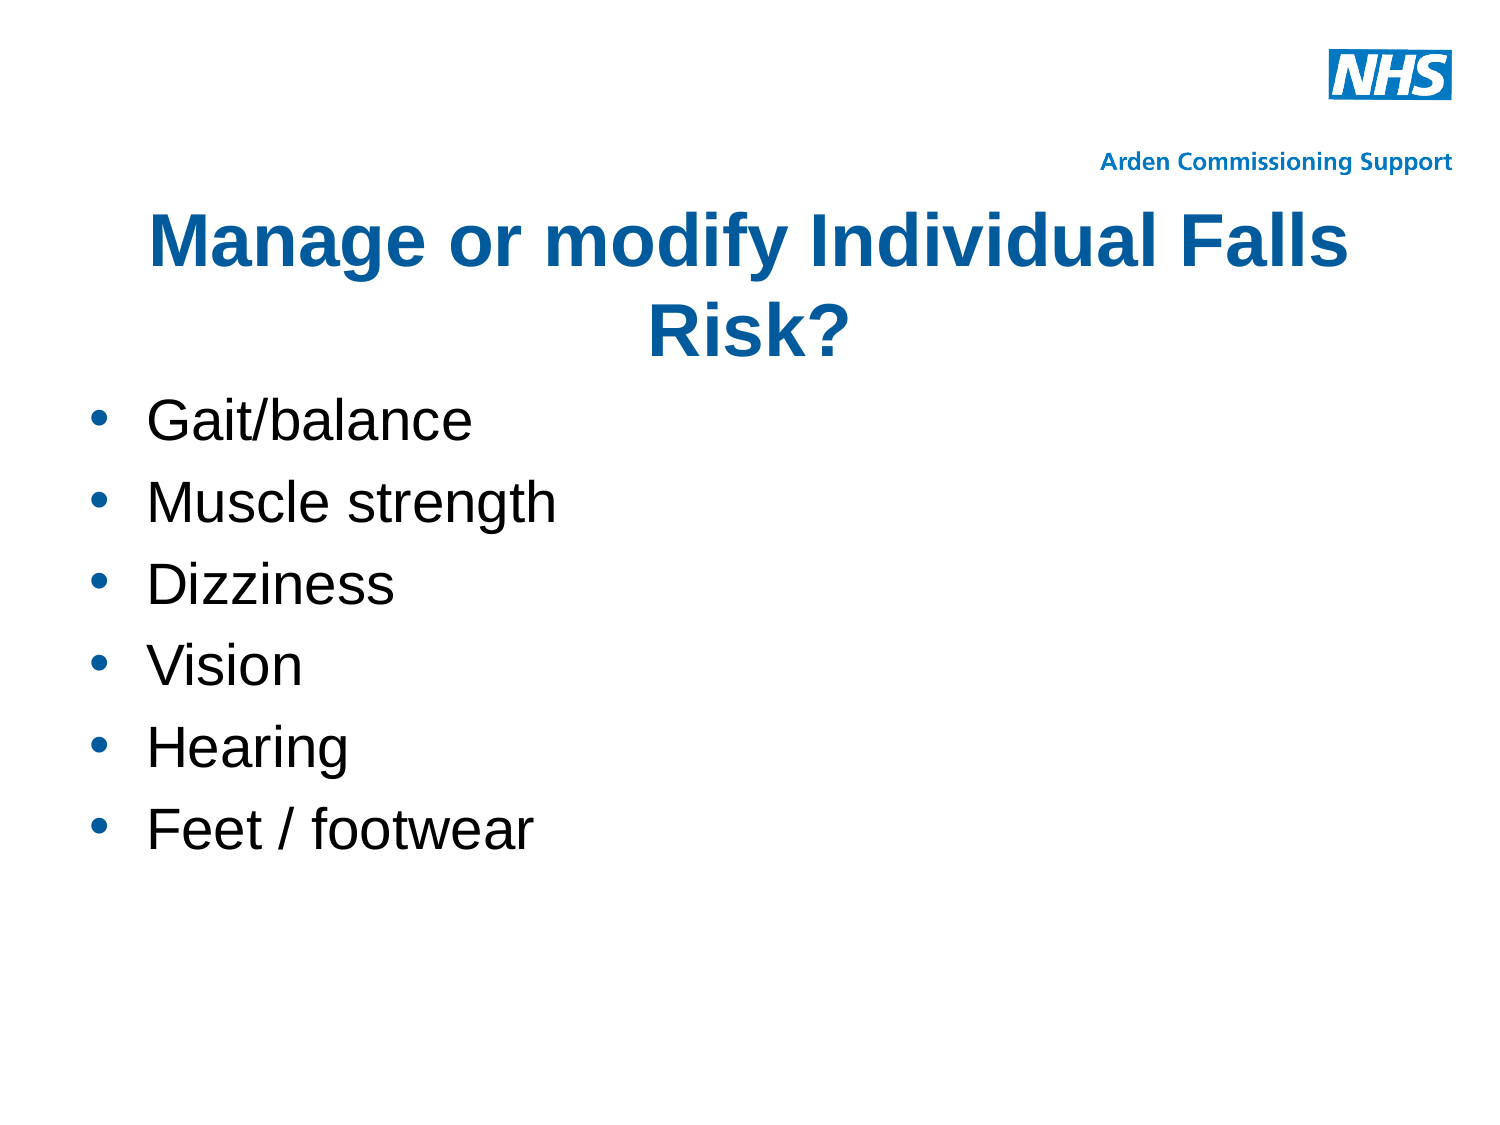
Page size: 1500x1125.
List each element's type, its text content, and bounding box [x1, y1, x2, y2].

title Manage or modify Individual Falls Risk? [76, 184, 1424, 369]
list Gait/balance Muscle strength Dizziness Vision Hearing Feet / footwear [75, 375, 1425, 1000]
picture [1100, 49, 1452, 175]
